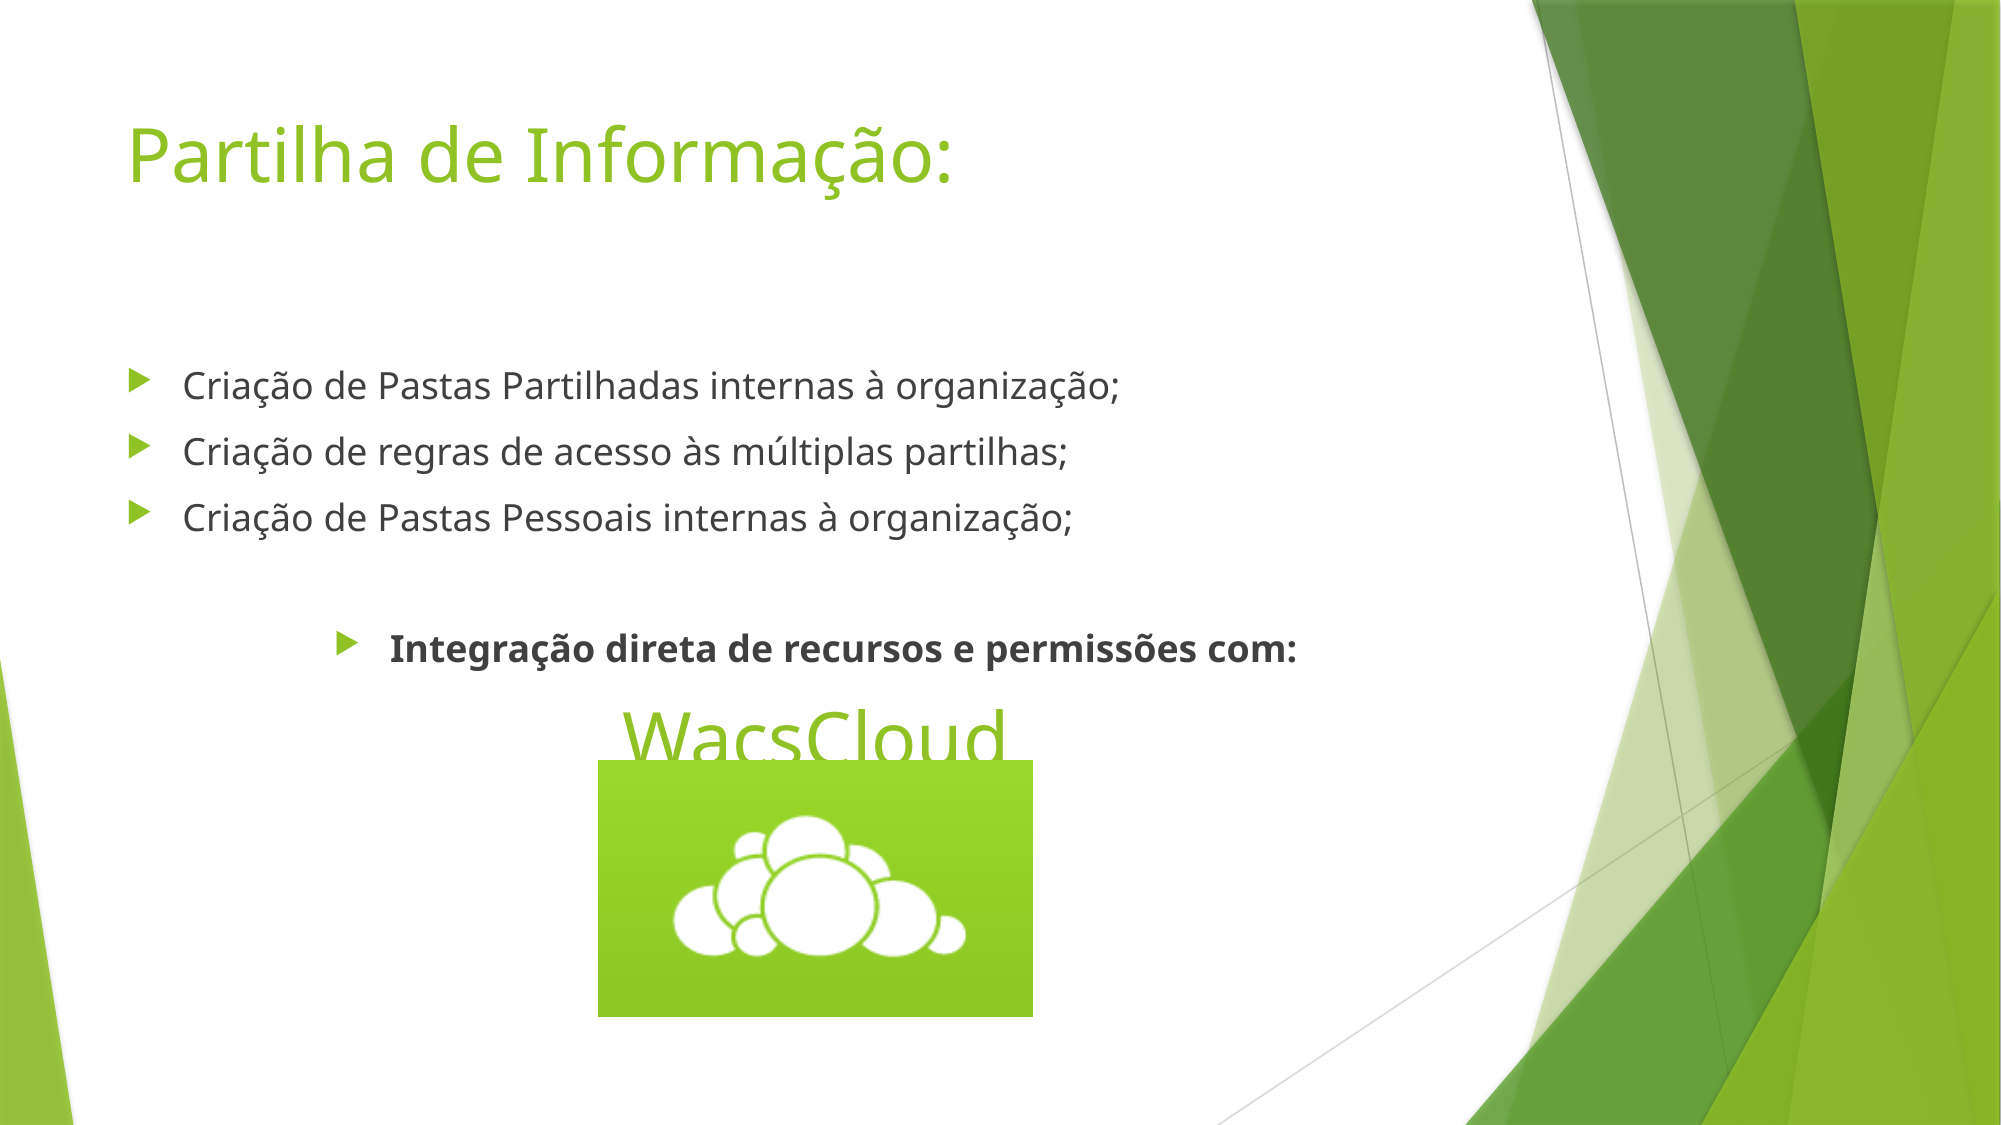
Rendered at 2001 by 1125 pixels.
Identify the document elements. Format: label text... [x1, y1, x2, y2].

list Criação de Pastas Partilhadas internas à organização; Criação de regras de acesso às múltiplas partilhas; Criação de Pastas Pessoais internas à organização; Integração direta de recursos e permissões com: WacsCloud [111, 354, 1522, 1006]
picture [598, 760, 1033, 1017]
title Partilha de Informação: [111, 99, 1522, 317]
